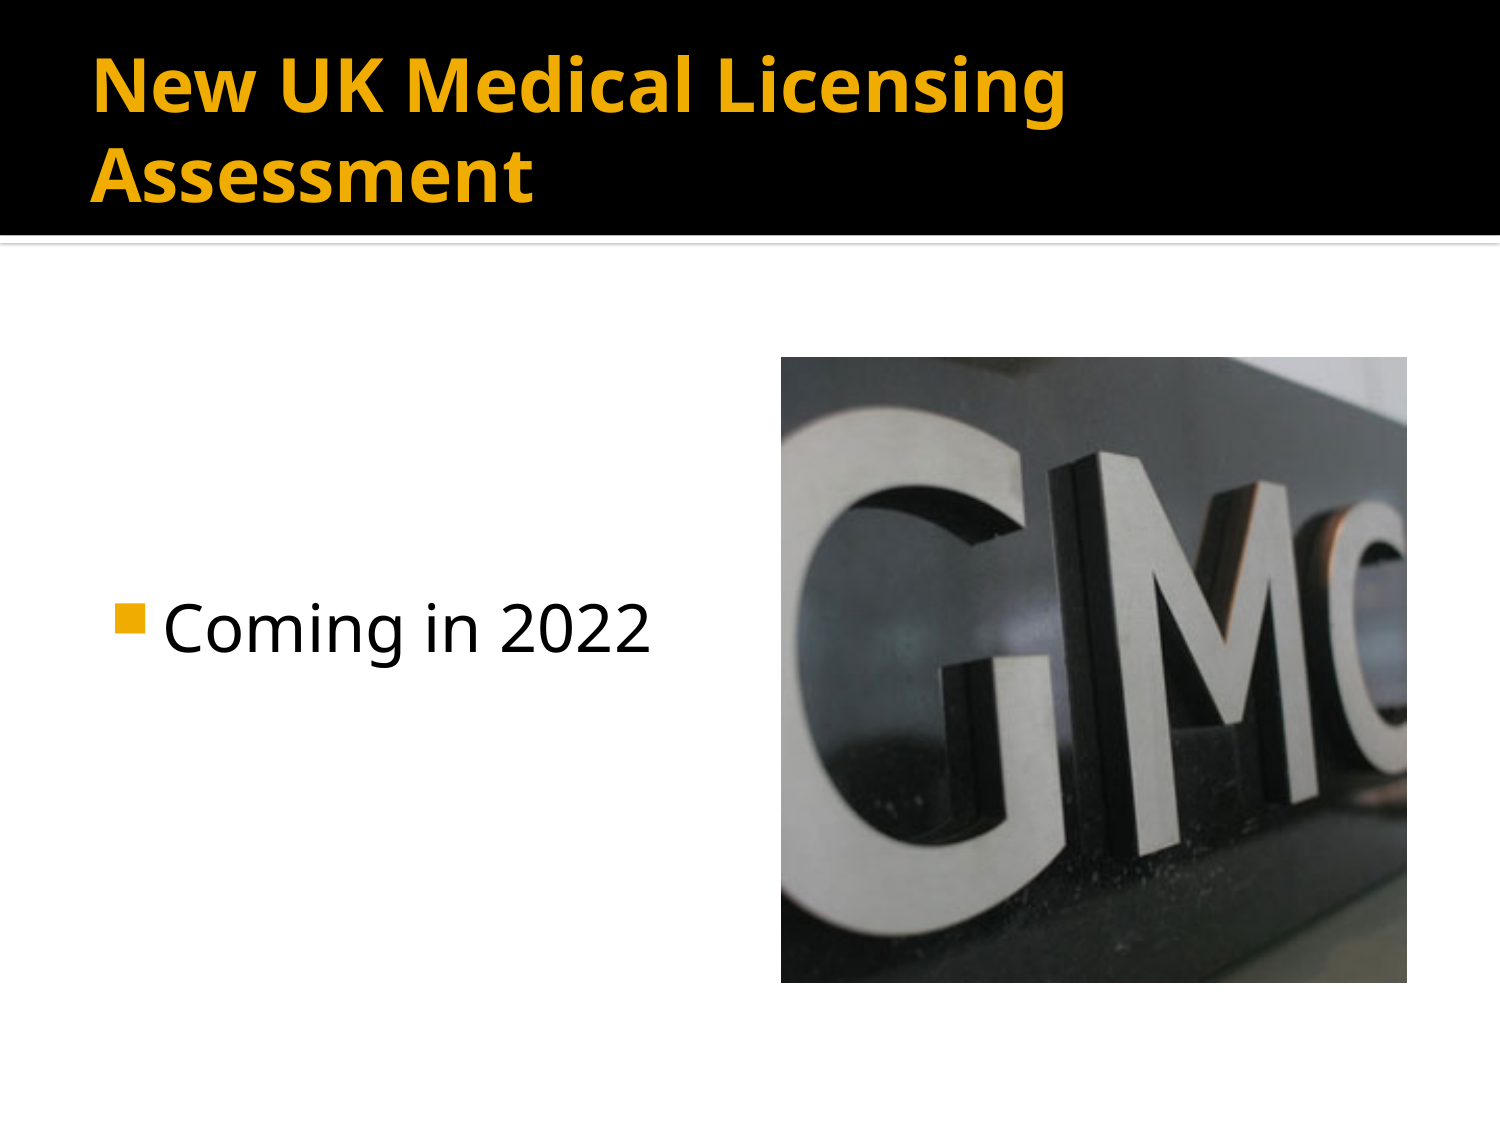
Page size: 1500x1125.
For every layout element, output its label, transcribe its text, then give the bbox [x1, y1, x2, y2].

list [781, 357, 1407, 983]
list Coming in 2022 [75, 291, 738, 1050]
title New UK Medical Licensing Assessment [75, 24, 1425, 231]
